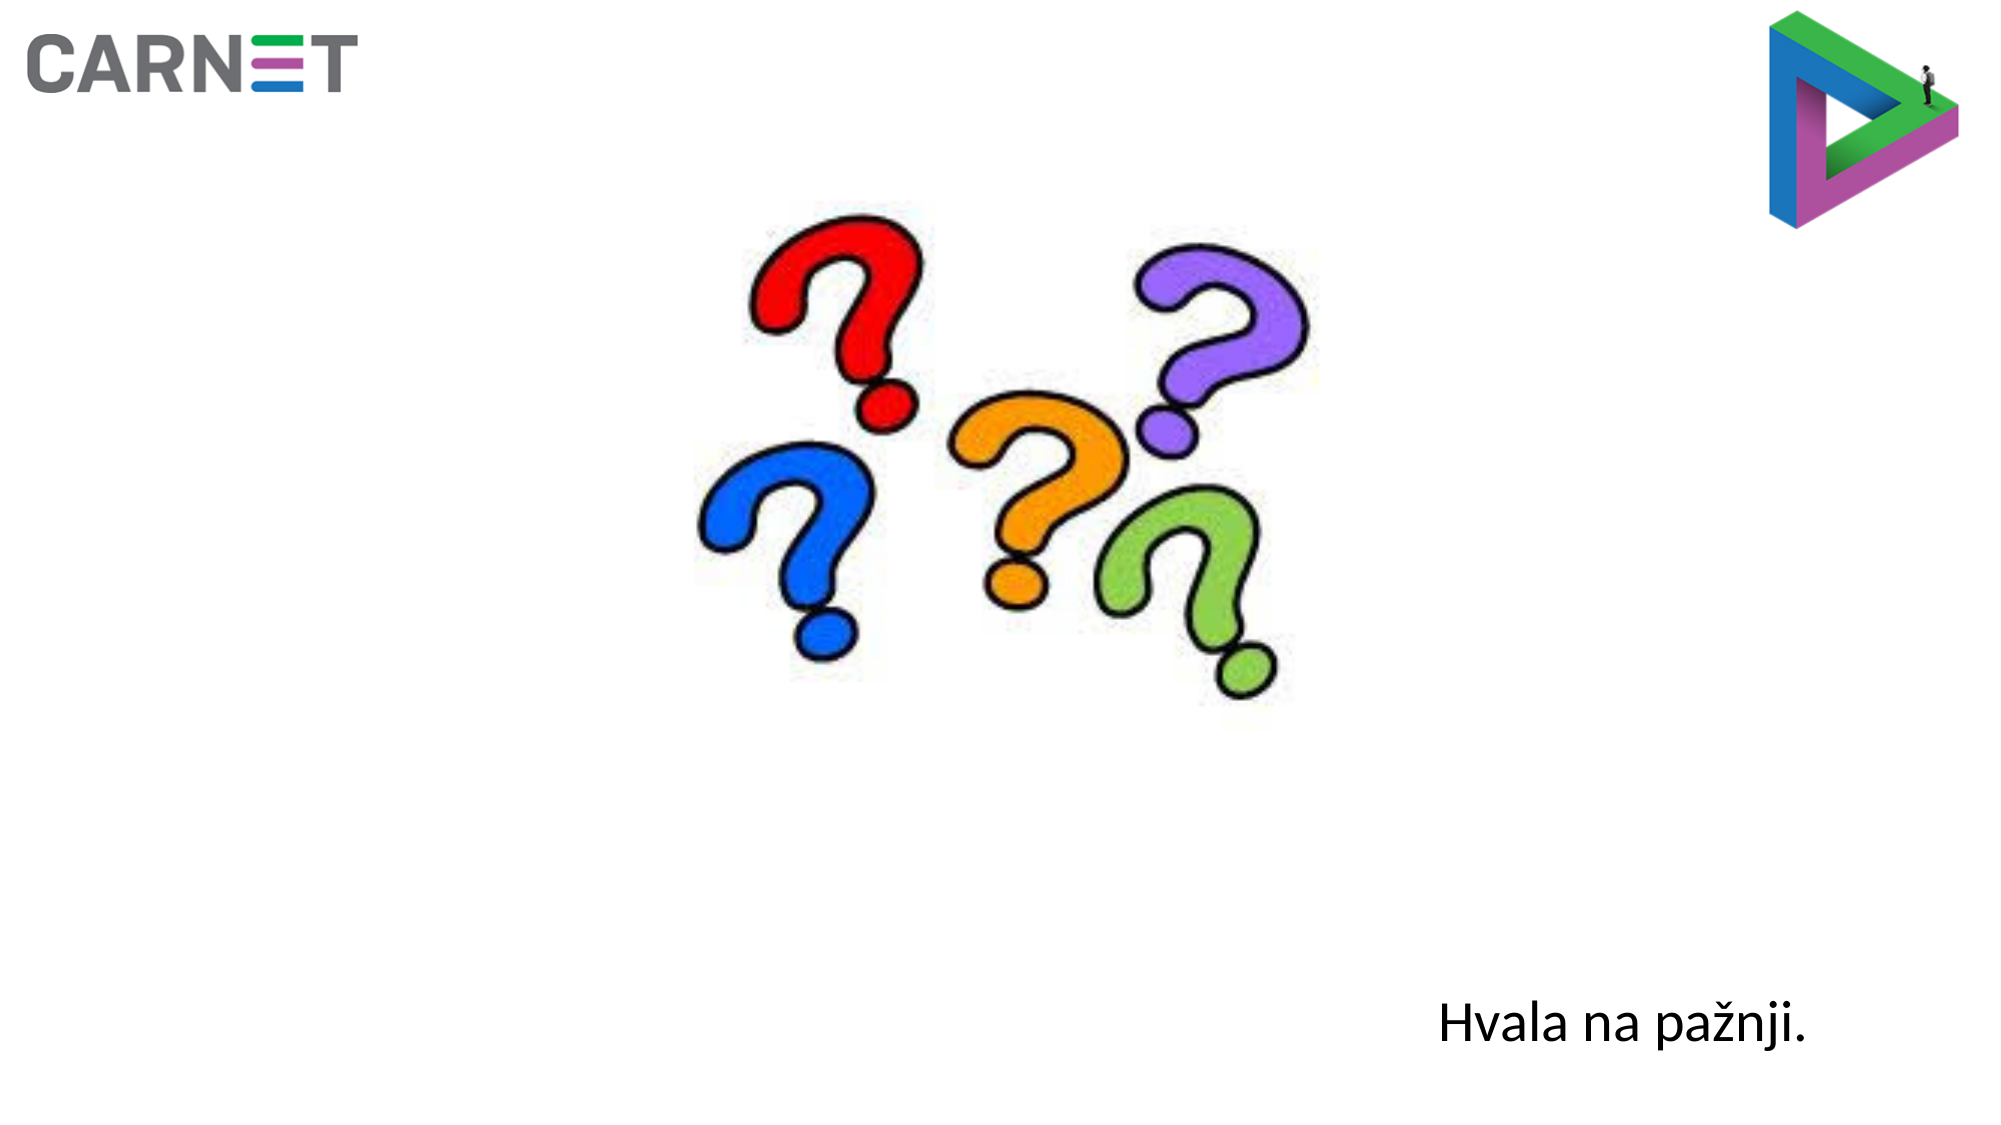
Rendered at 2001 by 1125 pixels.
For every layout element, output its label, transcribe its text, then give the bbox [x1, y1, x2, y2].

text_box Hvala na pažnji. [1423, 976, 1824, 1061]
picture [24, 34, 361, 93]
picture [647, 154, 1353, 737]
picture [1716, 0, 1994, 248]
